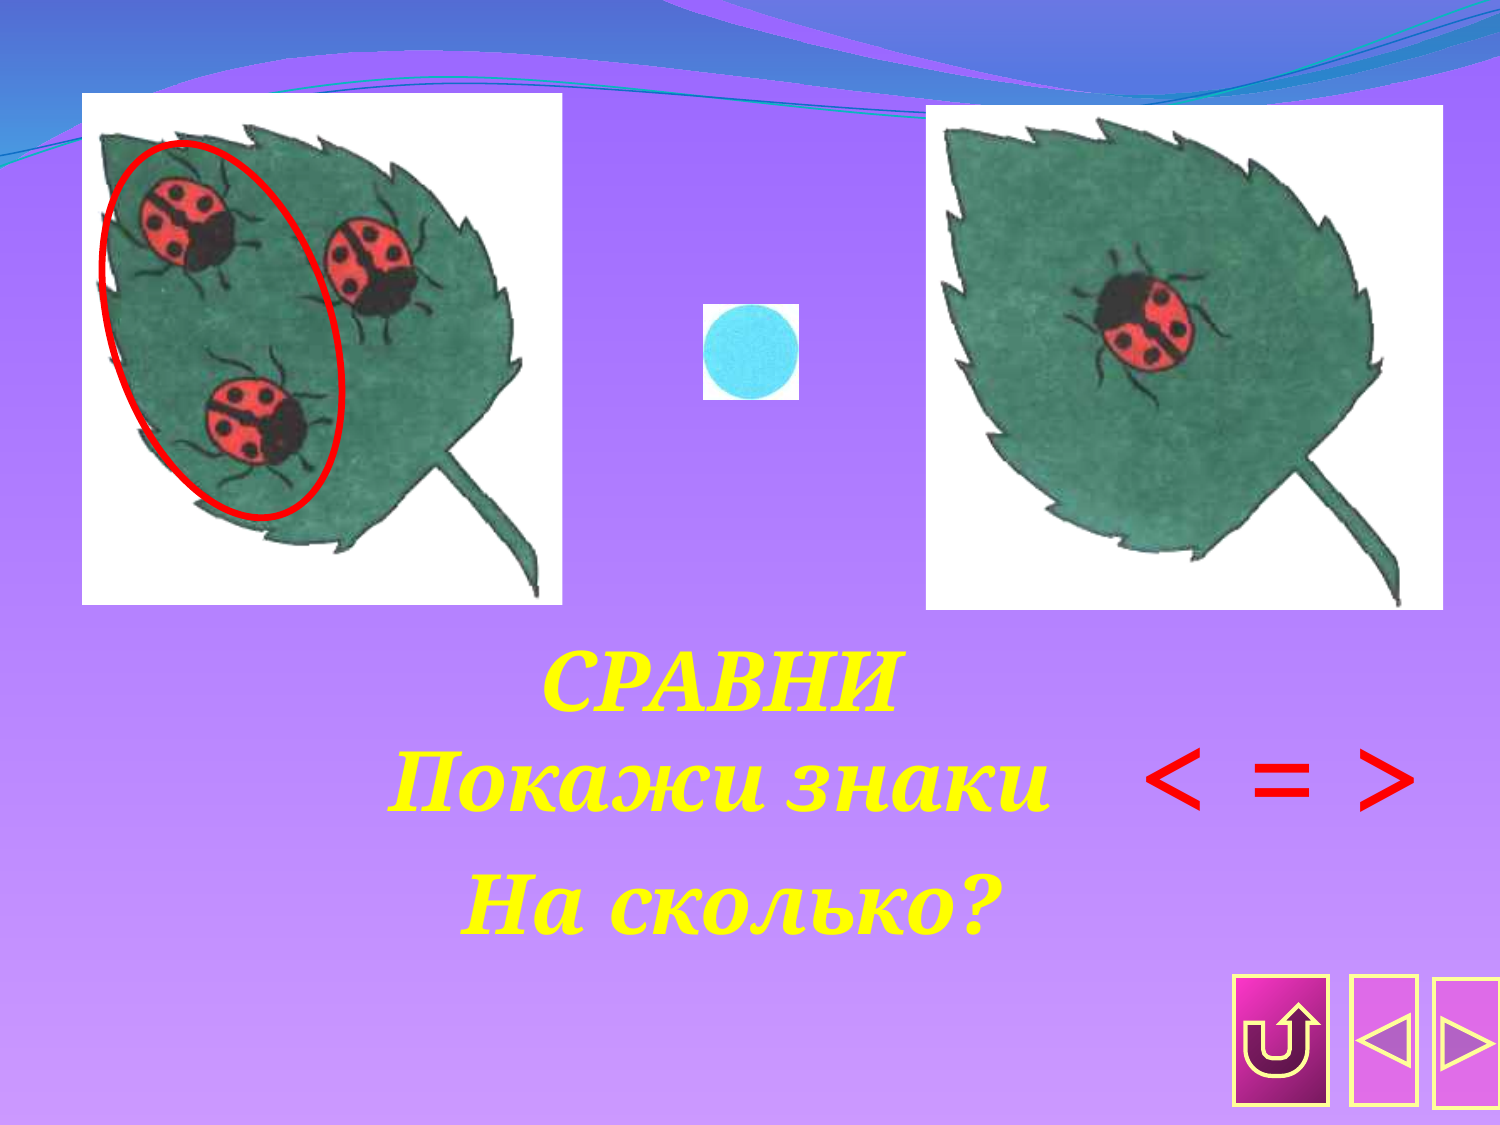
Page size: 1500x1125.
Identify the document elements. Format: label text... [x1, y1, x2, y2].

picture [925, 105, 1444, 610]
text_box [696, 308, 804, 412]
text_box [916, 141, 924, 539]
text_box > [1338, 692, 1447, 858]
text_box СРАВНИ Покажи знаки [46, 621, 1395, 836]
text_box [1447, 141, 1452, 207]
text_box На сколько? [58, 843, 1407, 959]
text_box = [1232, 692, 1332, 858]
text_box [72, 142, 77, 207]
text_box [564, 193, 572, 539]
picture [81, 93, 563, 605]
text_box [1444, 106, 1452, 193]
text_box < [1080, 692, 1232, 858]
text_box [1233, 976, 1329, 1105]
text_box [1351, 976, 1417, 1105]
text_box [73, 126, 77, 138]
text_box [1445, 158, 1452, 539]
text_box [72, 193, 80, 539]
picture [702, 304, 799, 401]
text_box [1434, 979, 1500, 1108]
text_box [916, 123, 921, 207]
text_box [916, 119, 921, 193]
text_box [563, 94, 571, 211]
